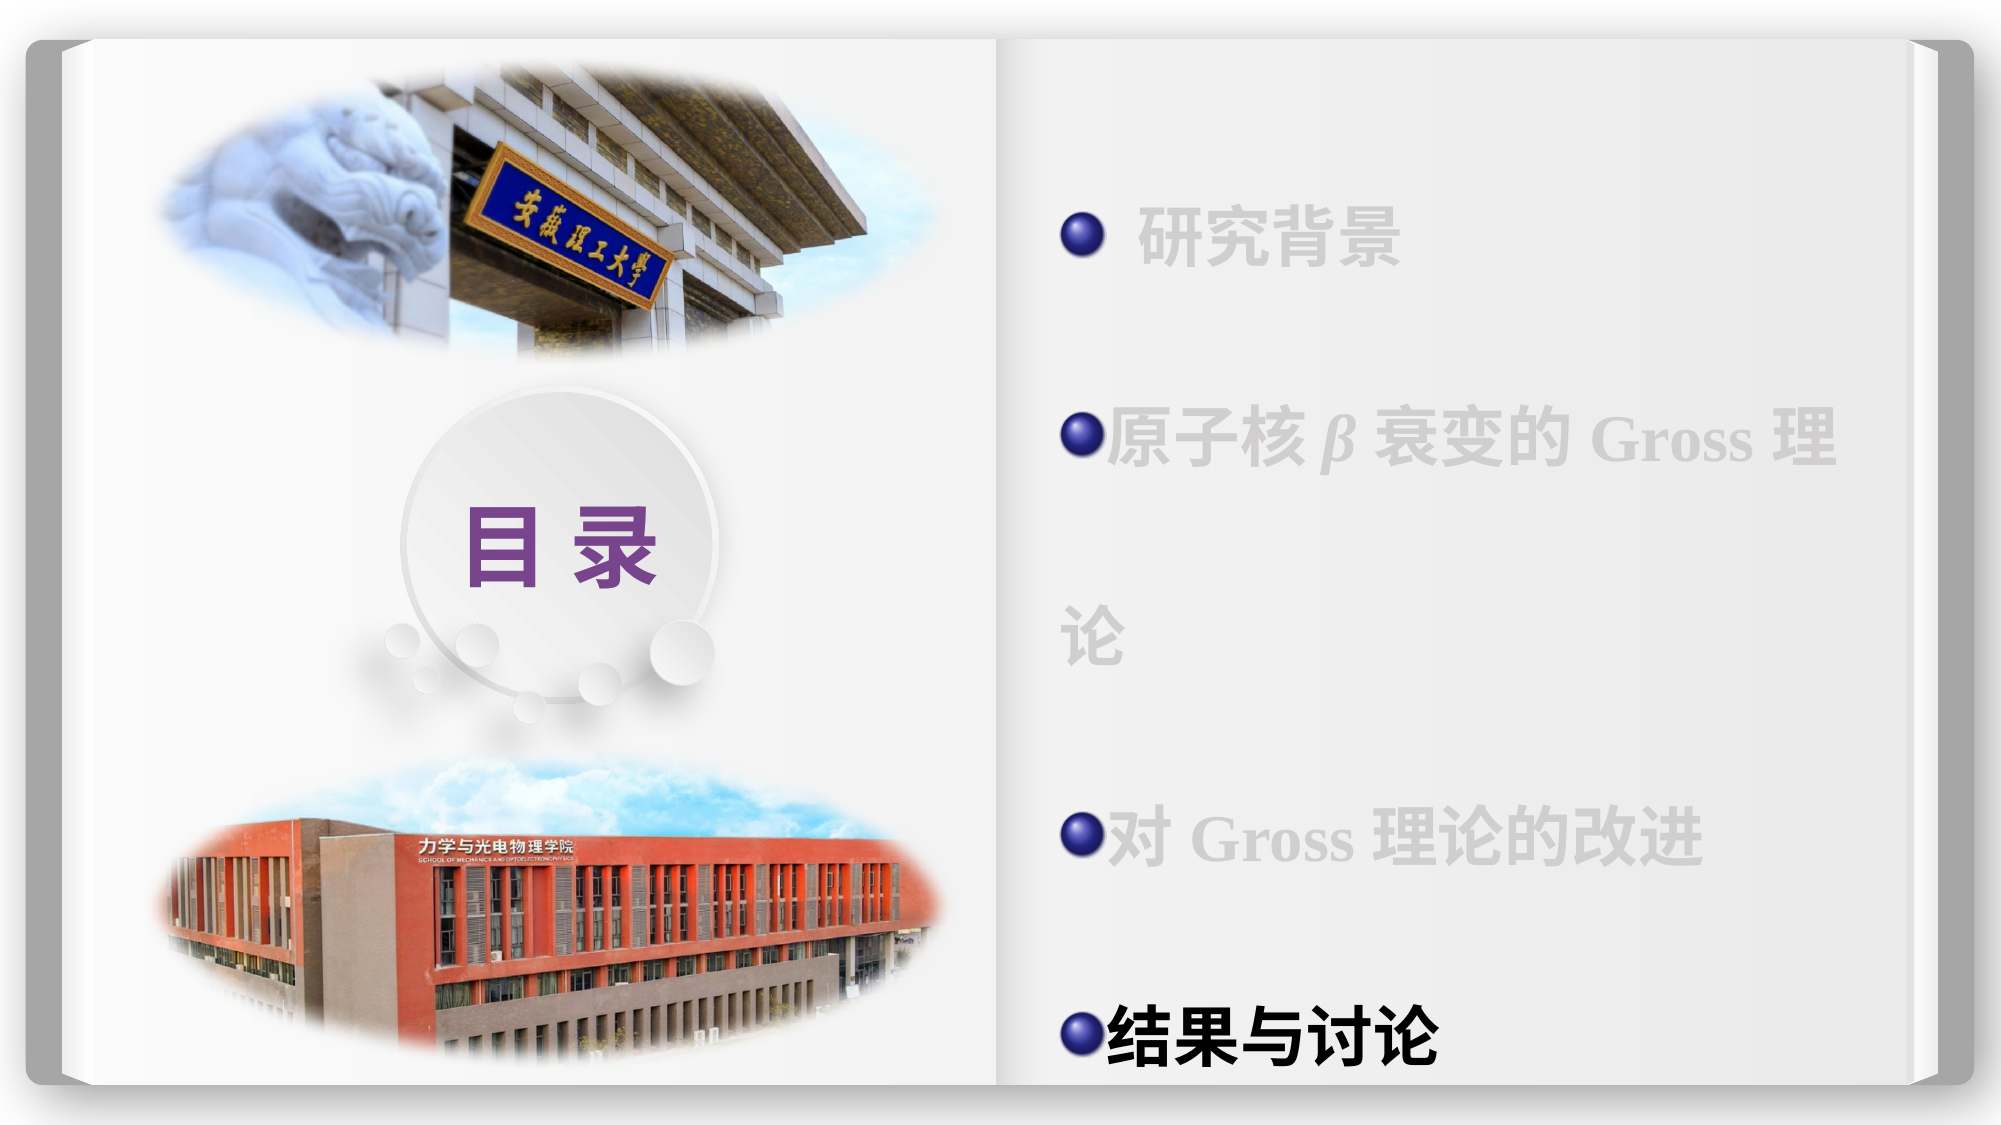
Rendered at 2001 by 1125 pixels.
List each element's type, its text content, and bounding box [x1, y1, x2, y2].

picture [1059, 211, 1106, 259]
picture [174, 771, 924, 1042]
picture [1059, 411, 1106, 459]
text_box 研究背景 原子核β衰变的Gross理论 对Gross理论的改进 结果与讨论 总结与展望 [1044, 67, 1879, 1125]
picture [1059, 1011, 1106, 1058]
picture [1059, 811, 1106, 859]
picture [177, 85, 920, 336]
